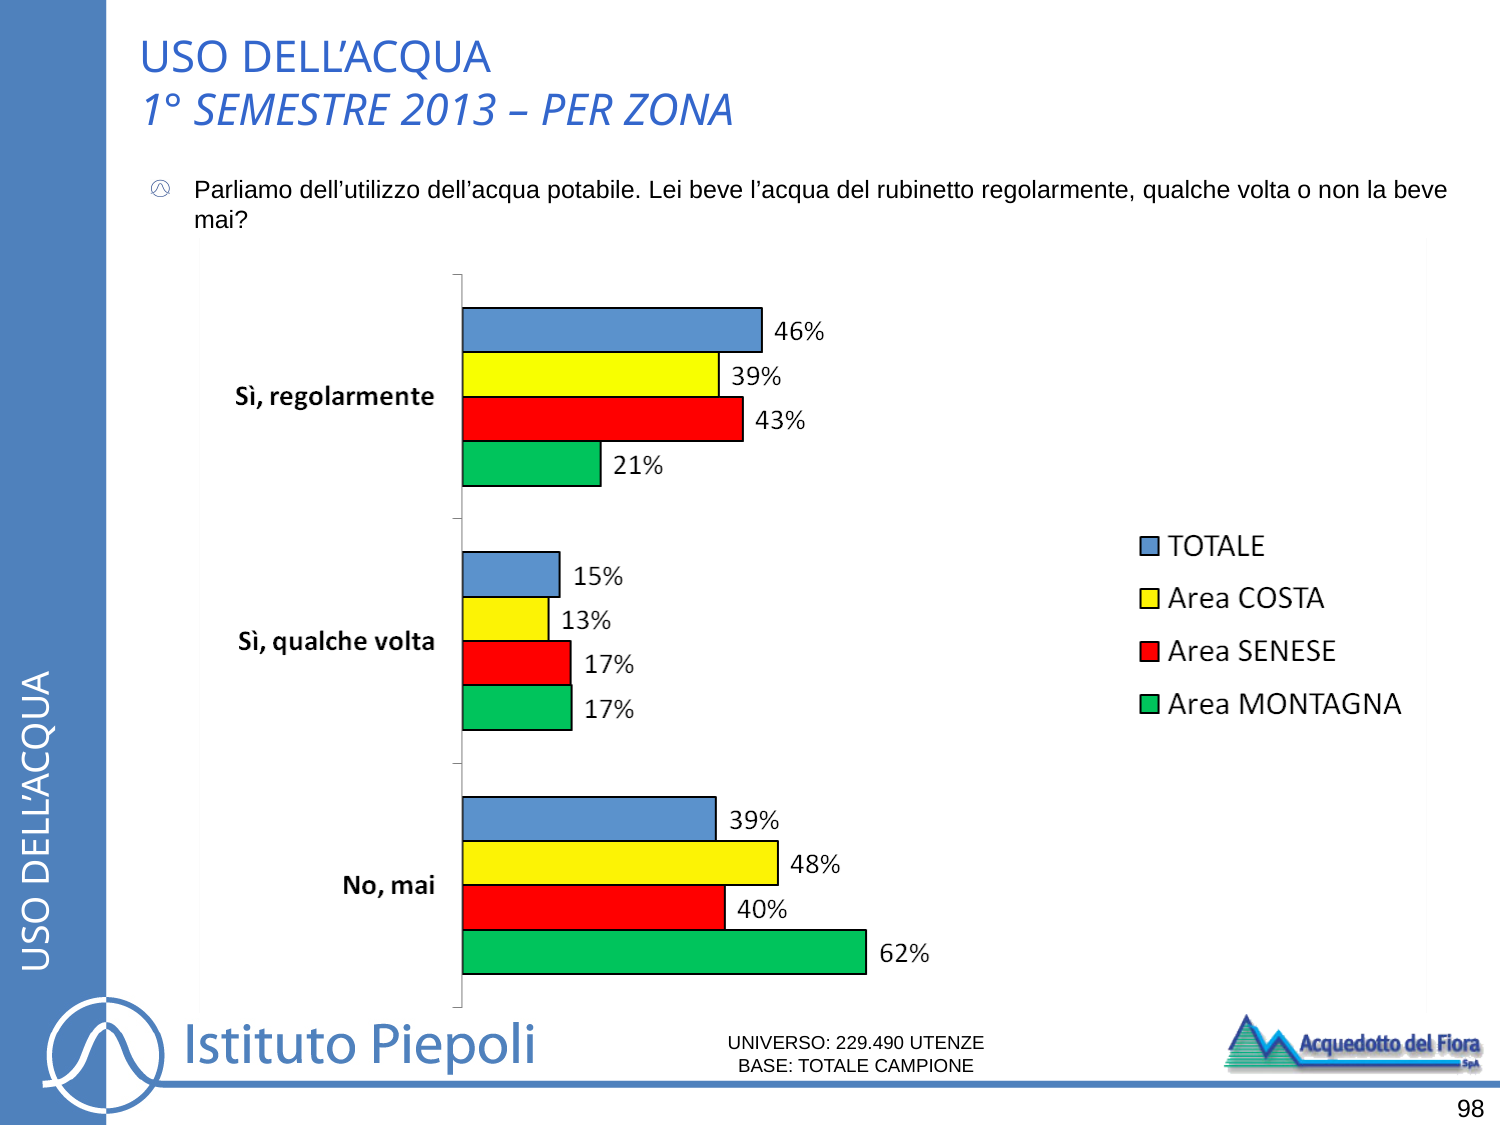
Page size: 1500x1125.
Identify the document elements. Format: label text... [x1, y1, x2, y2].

text_box UNIVERSO: 229.490 UTENZE BASE: TOTALE CAMPIONE [596, 1029, 1117, 1084]
picture [150, 179, 170, 197]
text_box Parliamo dell’utilizzo dell’acqua potabile. Lei beve l’acqua del rubinetto regolarmente, qualche volta o non la beve mai? [122, 152, 1500, 254]
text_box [191, 228, 1434, 1022]
slide_number 98 [1292, 1089, 1500, 1125]
text_box USO DELL’ACQUA 1° SEMESTRE 2013 – PER ZONA [124, 21, 1471, 152]
text_box USO DELL’ACQUA [3, 12, 64, 988]
picture [0, 0, 1500, 1125]
